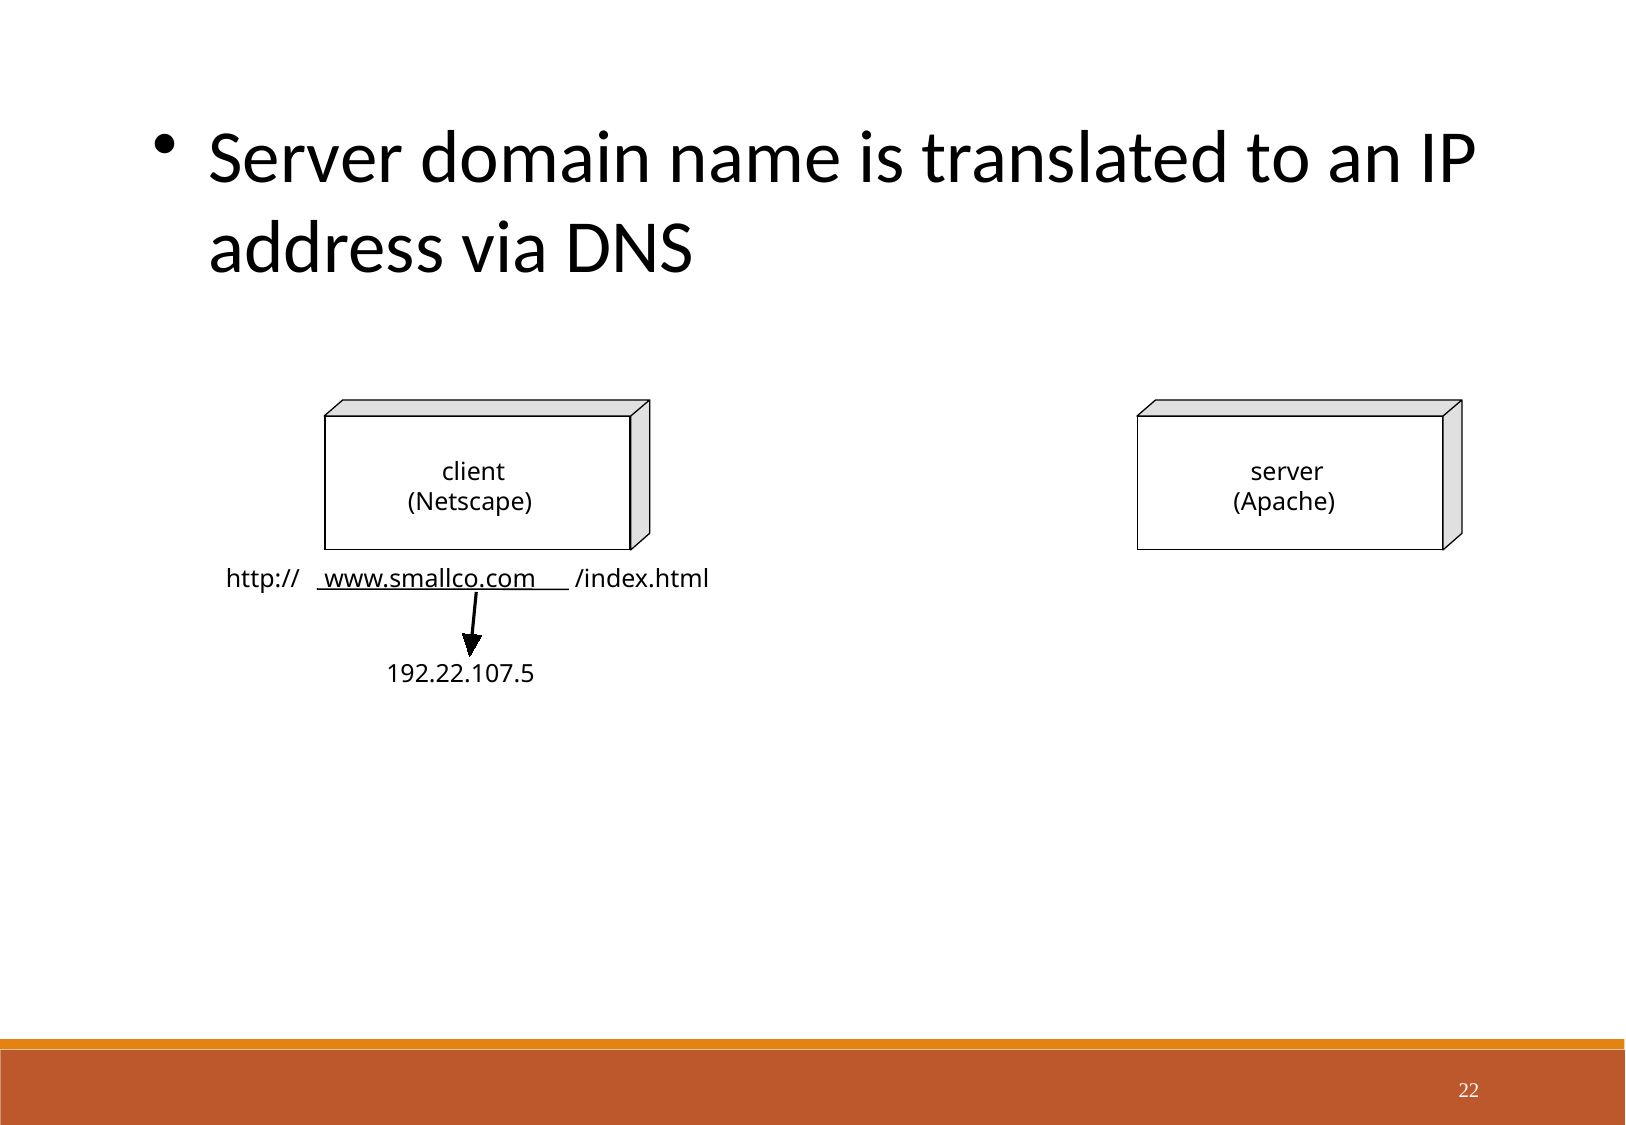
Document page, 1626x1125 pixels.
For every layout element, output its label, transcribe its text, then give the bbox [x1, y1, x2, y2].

text_box client [441, 455, 506, 485]
text_box /index.html [574, 562, 710, 593]
text_box [219, 561, 734, 593]
text_box server [1250, 455, 1324, 485]
text_box (Netscape) [408, 485, 533, 516]
text_box (Apache) [1233, 485, 1336, 516]
text_box [470, 656, 566, 687]
text_box [374, 656, 469, 687]
text_box [324, 399, 650, 551]
text_box 192.22.107.5 [386, 657, 535, 688]
slide_number 22 [1319, 1059, 1495, 1120]
text_box Server domain name is translated to an IP address via DNS [137, 99, 1519, 775]
text_box http:// [225, 562, 301, 593]
text_box [1136, 399, 1463, 551]
text_box [462, 633, 482, 657]
text_box www.smallco.com [324, 562, 537, 593]
